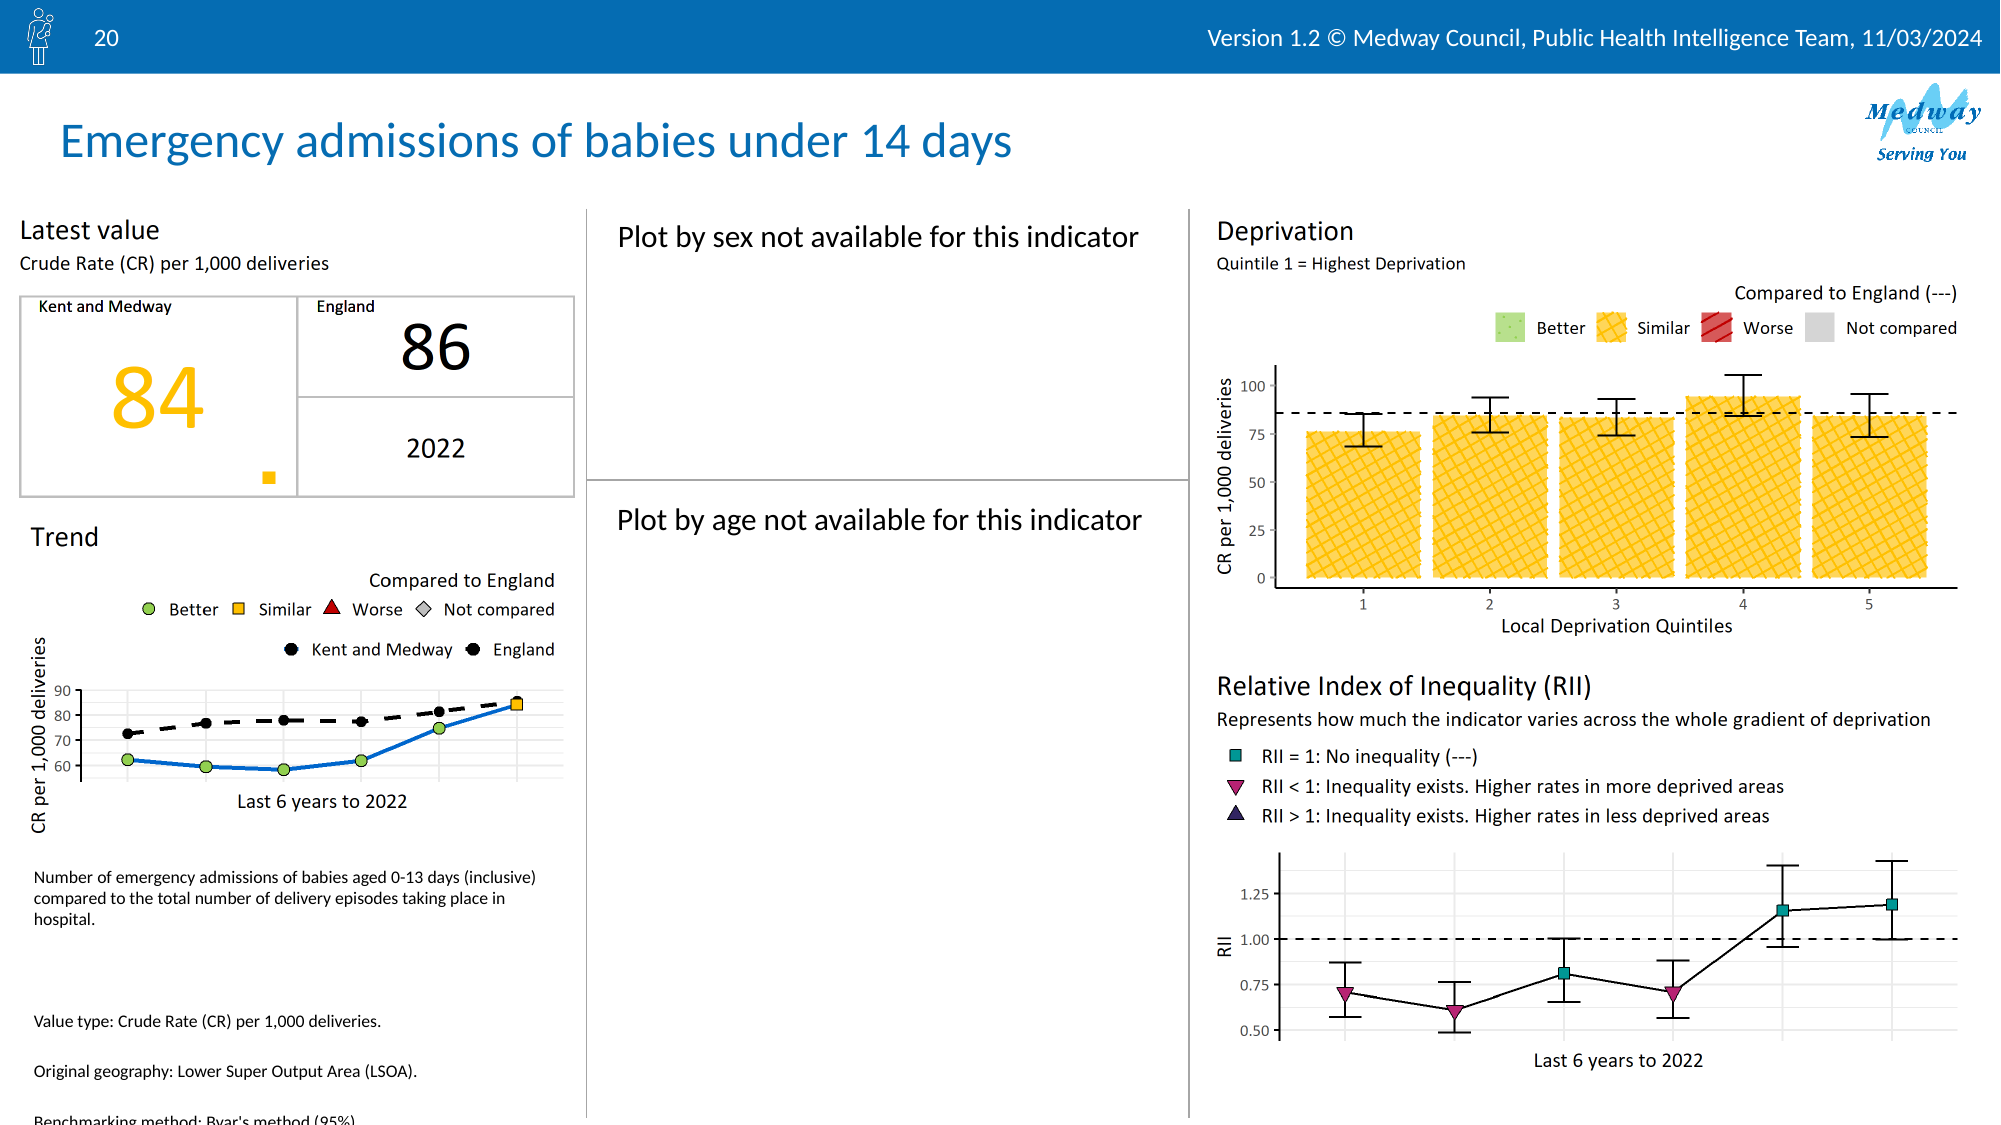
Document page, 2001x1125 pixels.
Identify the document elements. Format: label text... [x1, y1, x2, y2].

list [19, 515, 575, 849]
slide_number 20 [78, 6, 315, 67]
list Plot by sex not available for this indicator [602, 208, 1172, 468]
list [1205, 664, 1969, 1107]
list Number of emergency admissions of babies aged 0-13 days (inclusive) compared to the total number of delivery episodes taking place in hospital. Value type: Crude Rate (CR) per 1,000 deliveries. Original geography: Lower Super Output Area (LSOA). Benchmarking method: Byar's method (95%). Source: NHS Digital, Hospital Episode Statistics (HES). [18, 857, 574, 1106]
list Version 1.2 © Medway Council, Public Health Intelligence Team, 11/03/2024 [881, 2, 2000, 72]
picture [9, 6, 70, 67]
title Emergency admissions of babies under 14 days [45, 83, 1866, 191]
picture [1866, 83, 1981, 162]
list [1205, 208, 1969, 647]
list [19, 208, 576, 498]
list Plot by age not available for this indicator [602, 491, 1172, 1106]
